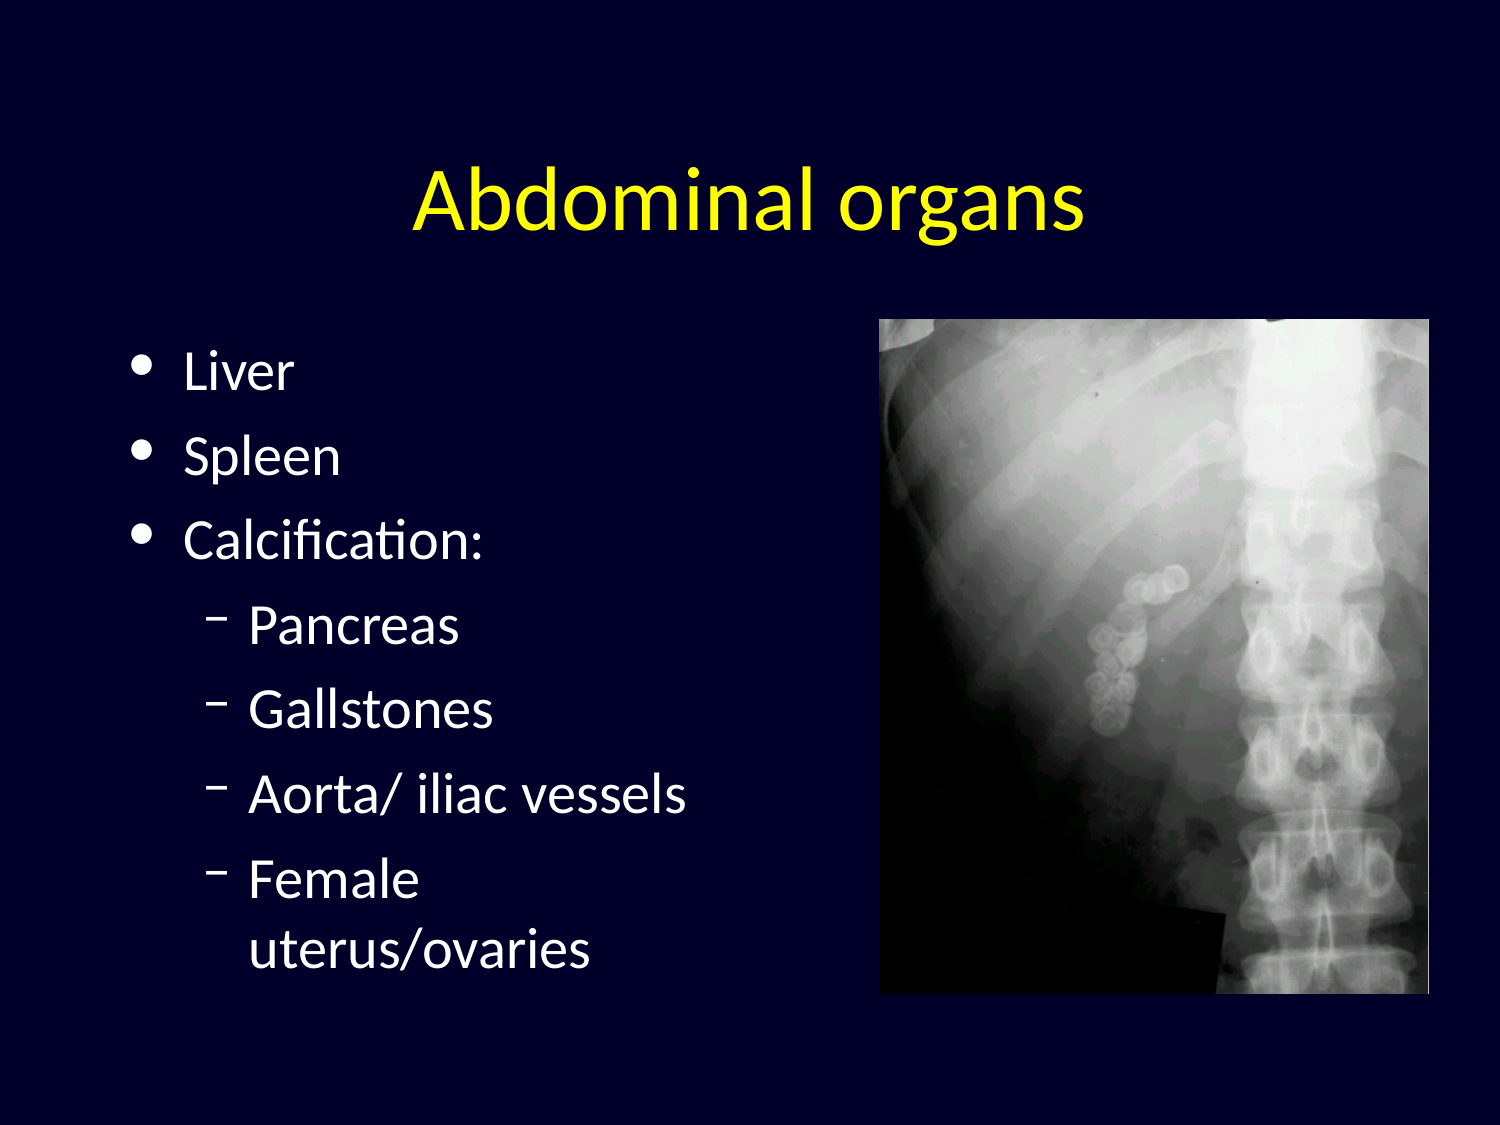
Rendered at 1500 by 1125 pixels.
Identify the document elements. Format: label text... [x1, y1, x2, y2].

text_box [878, 318, 1430, 995]
text_box Liver Spleen Calcification: Pancreas Gallstones Aorta/ iliac vessels Female uterus/ovaries [112, 324, 738, 1000]
text_box Abdominal organs [112, 99, 1388, 288]
